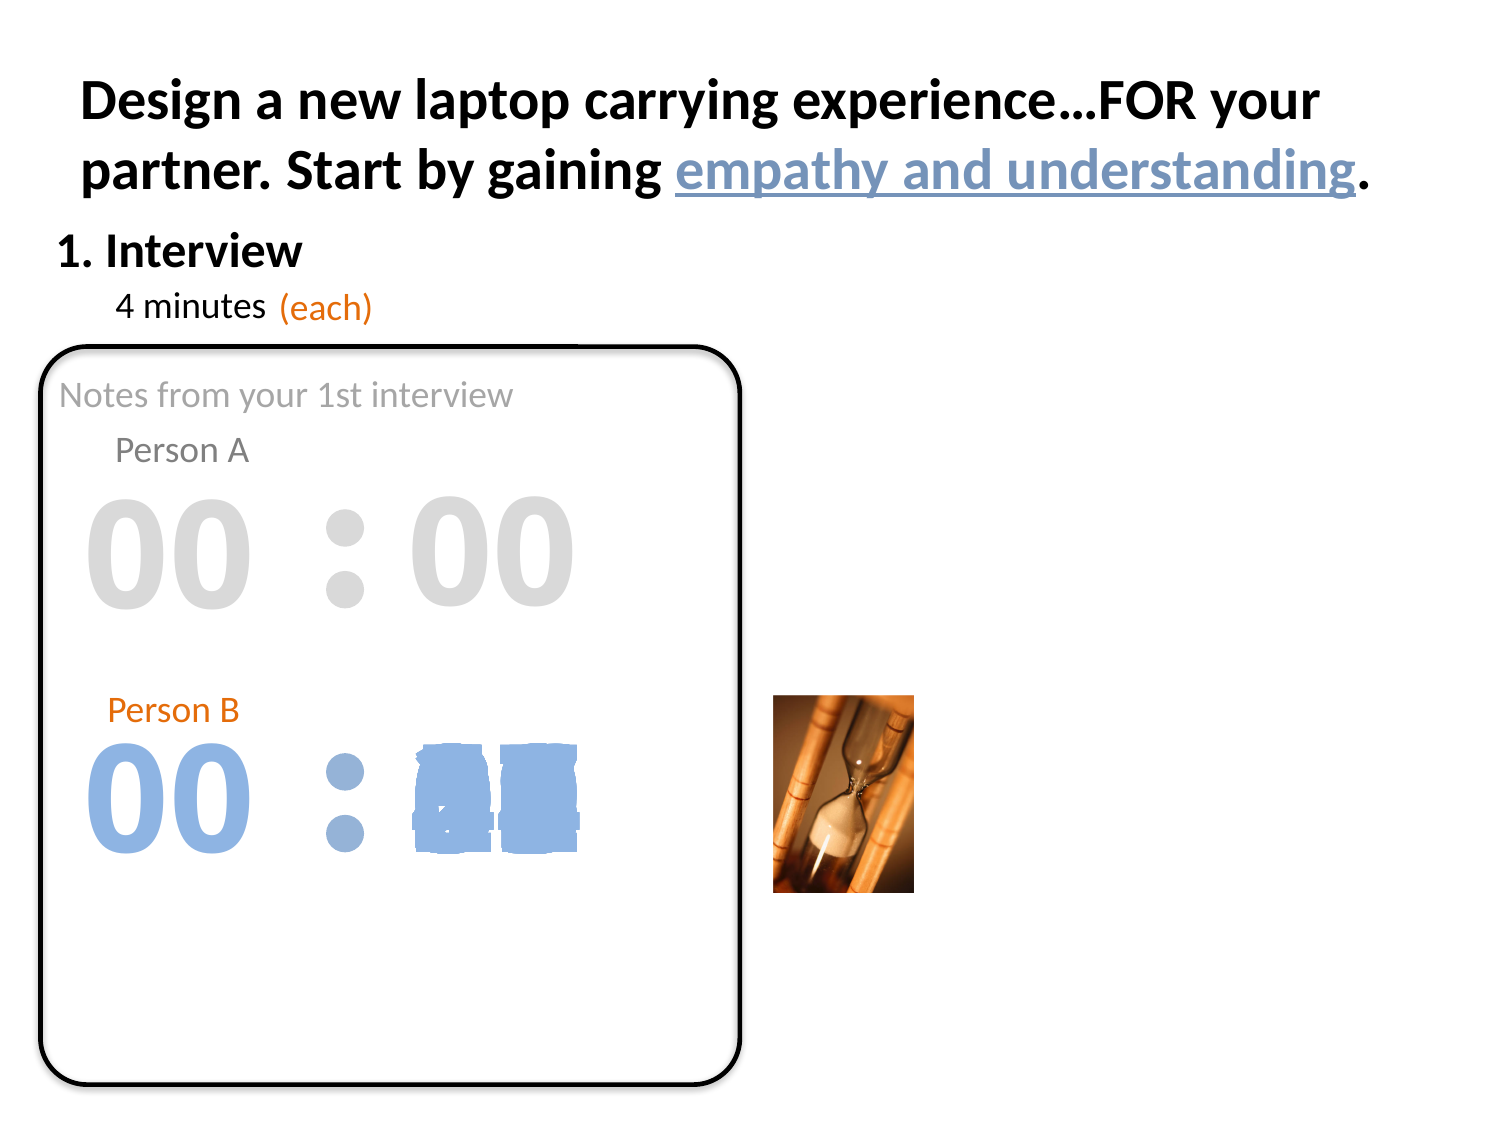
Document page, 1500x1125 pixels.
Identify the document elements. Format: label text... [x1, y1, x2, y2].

text_box (each) [263, 275, 389, 336]
text_box 00 [395, 695, 670, 891]
text_box 00 [392, 448, 656, 643]
text_box [326, 570, 365, 609]
text_box Person B [92, 677, 256, 737]
text_box 00 [68, 451, 332, 647]
text_box 1. Interview [40, 210, 365, 286]
text_box Notes from your 1st interview [44, 362, 530, 422]
text_box [326, 814, 365, 853]
picture [772, 695, 914, 893]
text_box Design a new laptop carrying experience…FOR your partner. Start by gaining empathy and understanding. [65, 53, 1398, 209]
text_box [326, 753, 365, 791]
text_box 00 [68, 695, 332, 891]
text_box [326, 509, 365, 547]
text_box [39, 345, 741, 1086]
text_box Person A [100, 418, 265, 478]
text_box 4 minutes [100, 273, 773, 333]
